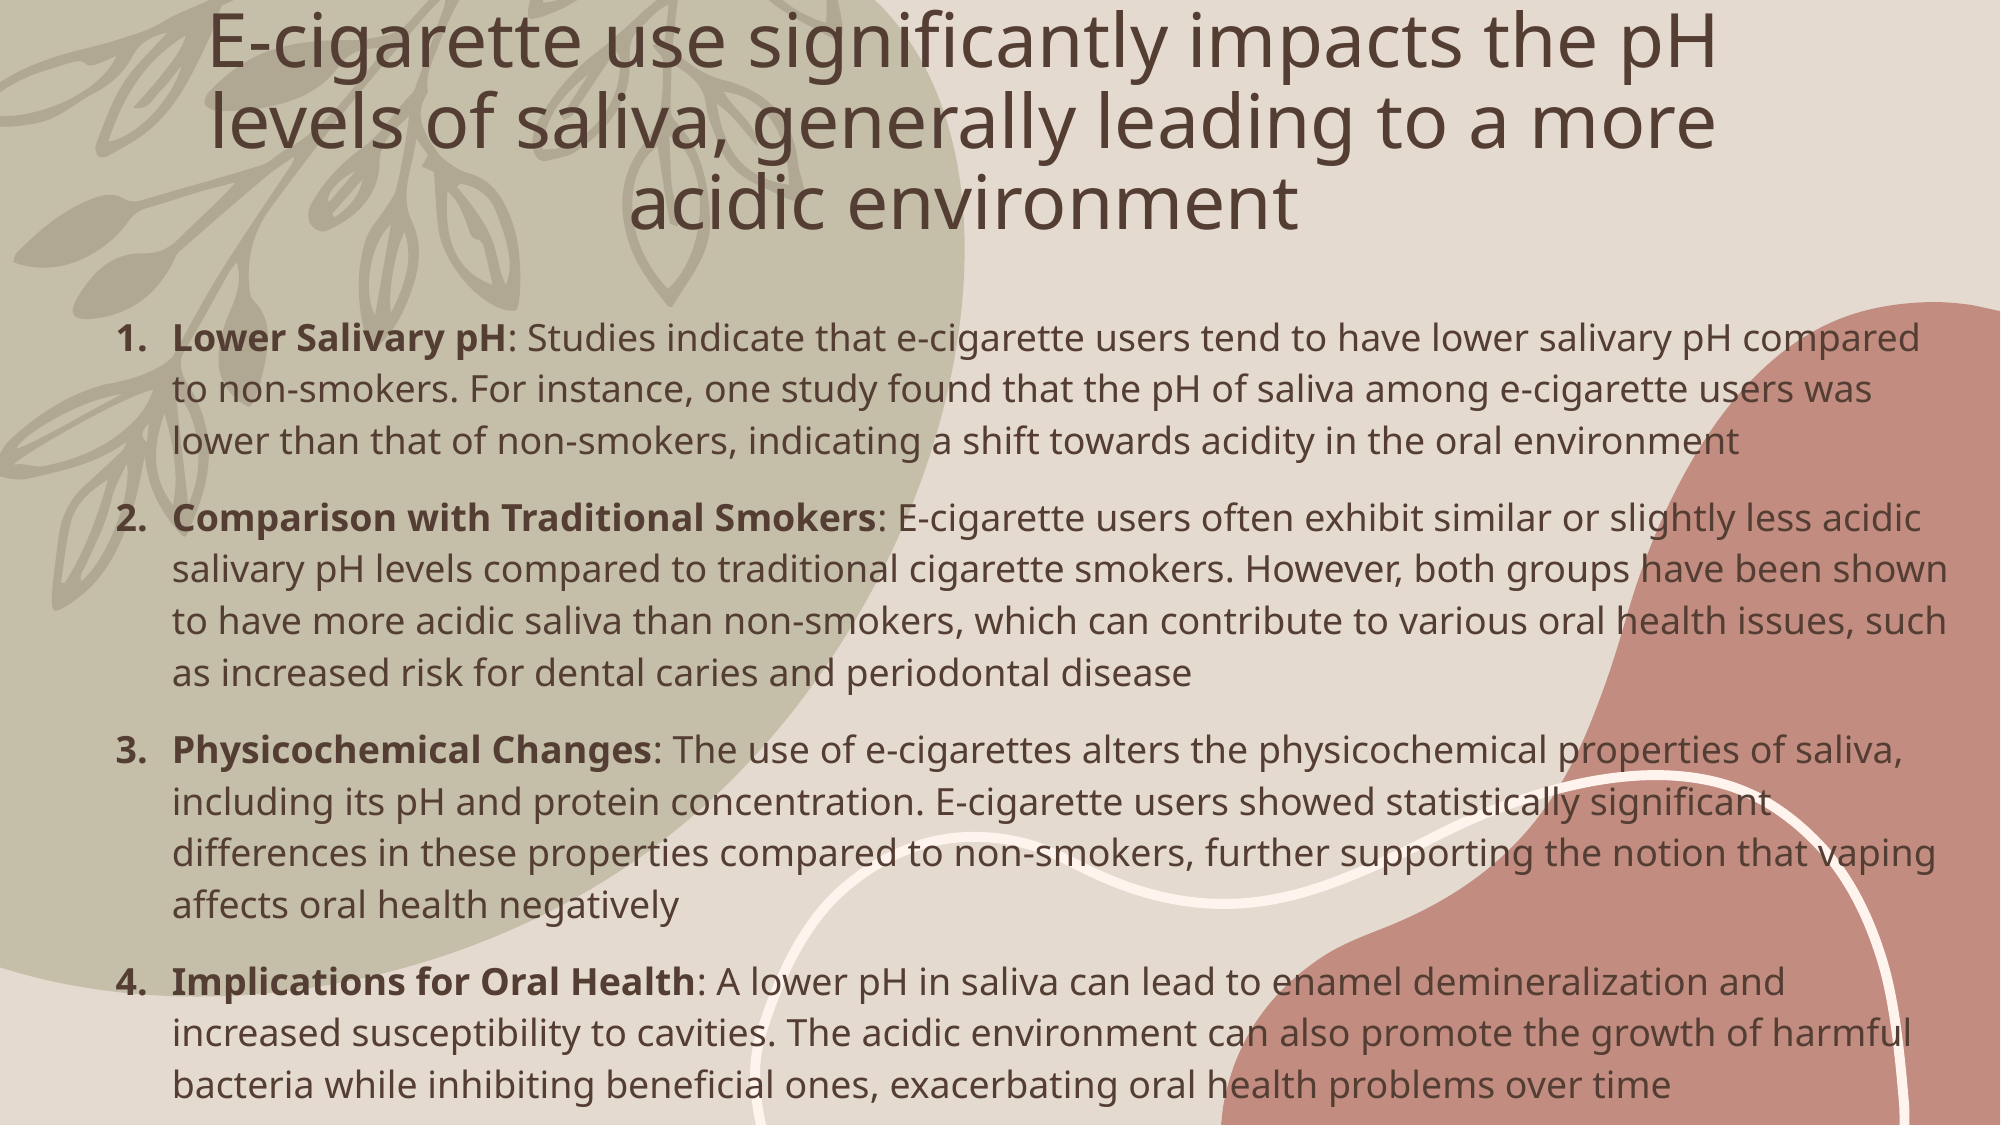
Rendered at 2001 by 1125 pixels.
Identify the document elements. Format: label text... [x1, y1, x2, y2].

text_box Lower Salivary pH: Studies indicate that e-cigarette users tend to have lower salivary pH compared to non-smokers. For instance, one study found that the pH of saliva among e-cigarette users was lower than that of non-smokers, indicating a shift towards acidity in the oral environment Comparison with Traditional Smokers: E-cigarette users often exhibit similar or slightly less acidic salivary pH levels compared to traditional cigarette smokers. However, both groups have been shown to have more acidic saliva than non-smokers, which can contribute to various oral health issues, such as increased risk for dental caries and periodontal disease Physicochemical Changes: The use of e-cigarettes alters the physicochemical properties of saliva, including its pH and protein concentration. E-cigarette users showed statistically significant differences in these properties compared to non-smokers, further supporting the notion that vaping affects oral health negatively Implications for Oral Health: A lower pH in saliva can lead to enamel demineralization and increased susceptibility to cavities. The acidic environment can also promote the growth of harmful bacteria while inhibiting beneficial ones, exacerbating oral health problems over time [100, 299, 1976, 1114]
title E-cigarette use significantly impacts the pH levels of saliva, generally leading to a more acidic environment [114, 0, 1814, 299]
